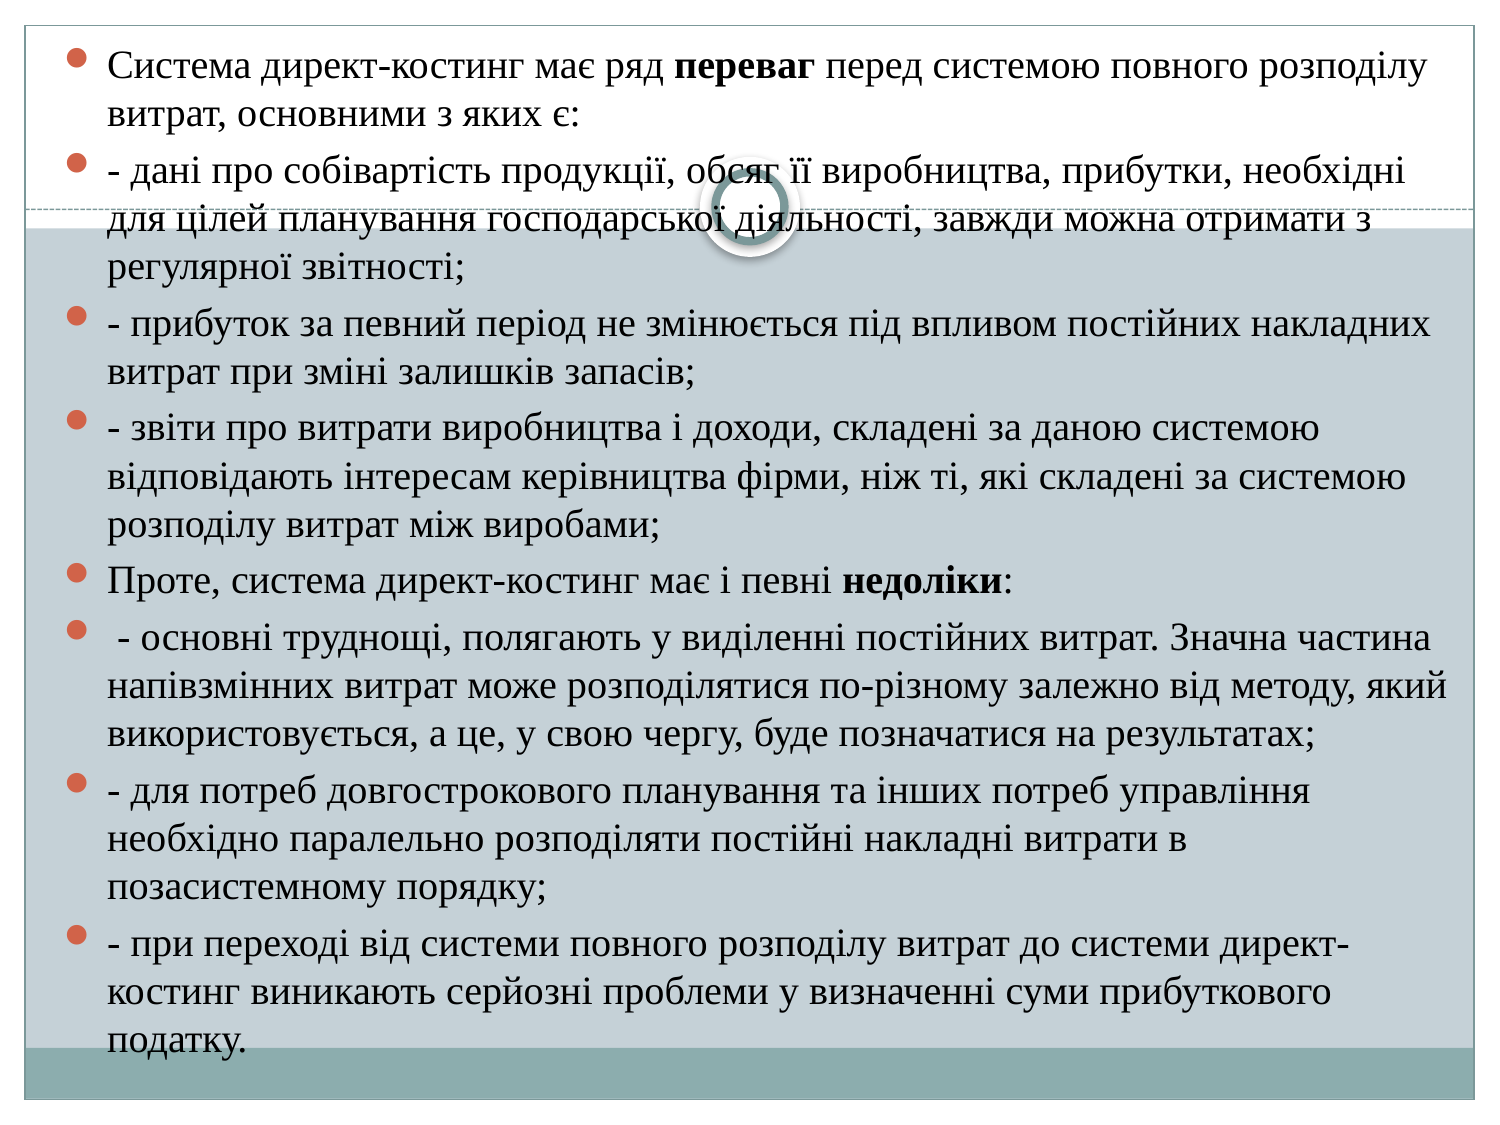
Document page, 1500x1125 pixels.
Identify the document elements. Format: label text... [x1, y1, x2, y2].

list Система директ-костинг має ряд переваг перед системою повного розподілу витрат, основними з яких є: - дані про собівартість продукції, обсяг її виробництва, прибутки, необхідні для цілей планування господарської діяльності, завжди можна отримати з регулярної звітності; - прибуток за певний період не змінюється під впливом постійних накладних витрат при зміні залишків запасів; - звіти про витрати виробництва і доходи, складені за даною системою відповідають інтересам керівництва фірми, ніж ті, які складені за системою розподілу витрат між виробами; Проте, система директ-костинг має і певні недоліки: - основні труднощі, полягають у виділенні постійних витрат. Значна частина напівзмінних витрат може розподілятися по-різному залежно від методу, який використовується, а це, у свою чергу, буде позначатися на результатах; - для потреб довгострокового планування та інших потреб управління необхідно паралельно розподіляти постійні накладні витрати в позасистемному порядку; - при переході від системи повного розподілу витрат до системи директ-костинг виникають серйозні проблеми у визначенні суми прибуткового податку. [49, 30, 1471, 1083]
